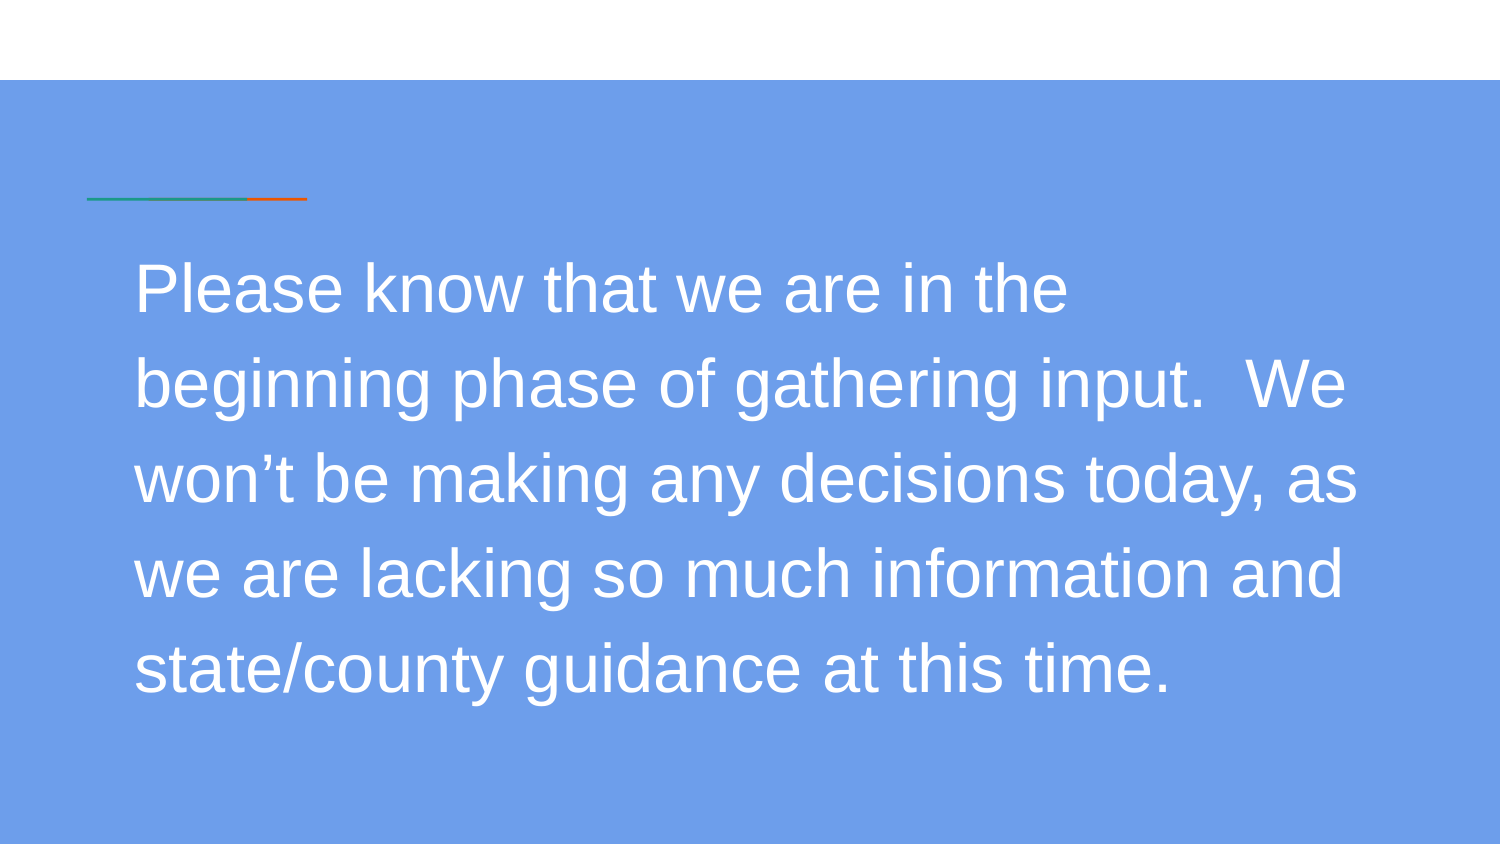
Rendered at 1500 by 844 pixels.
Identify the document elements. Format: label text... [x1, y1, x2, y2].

title Please know that we are in the beginning phase of gathering input. We won’t be making any decisions today, as we are lacking so much information and state/county guidance at this time. [119, 216, 1381, 490]
